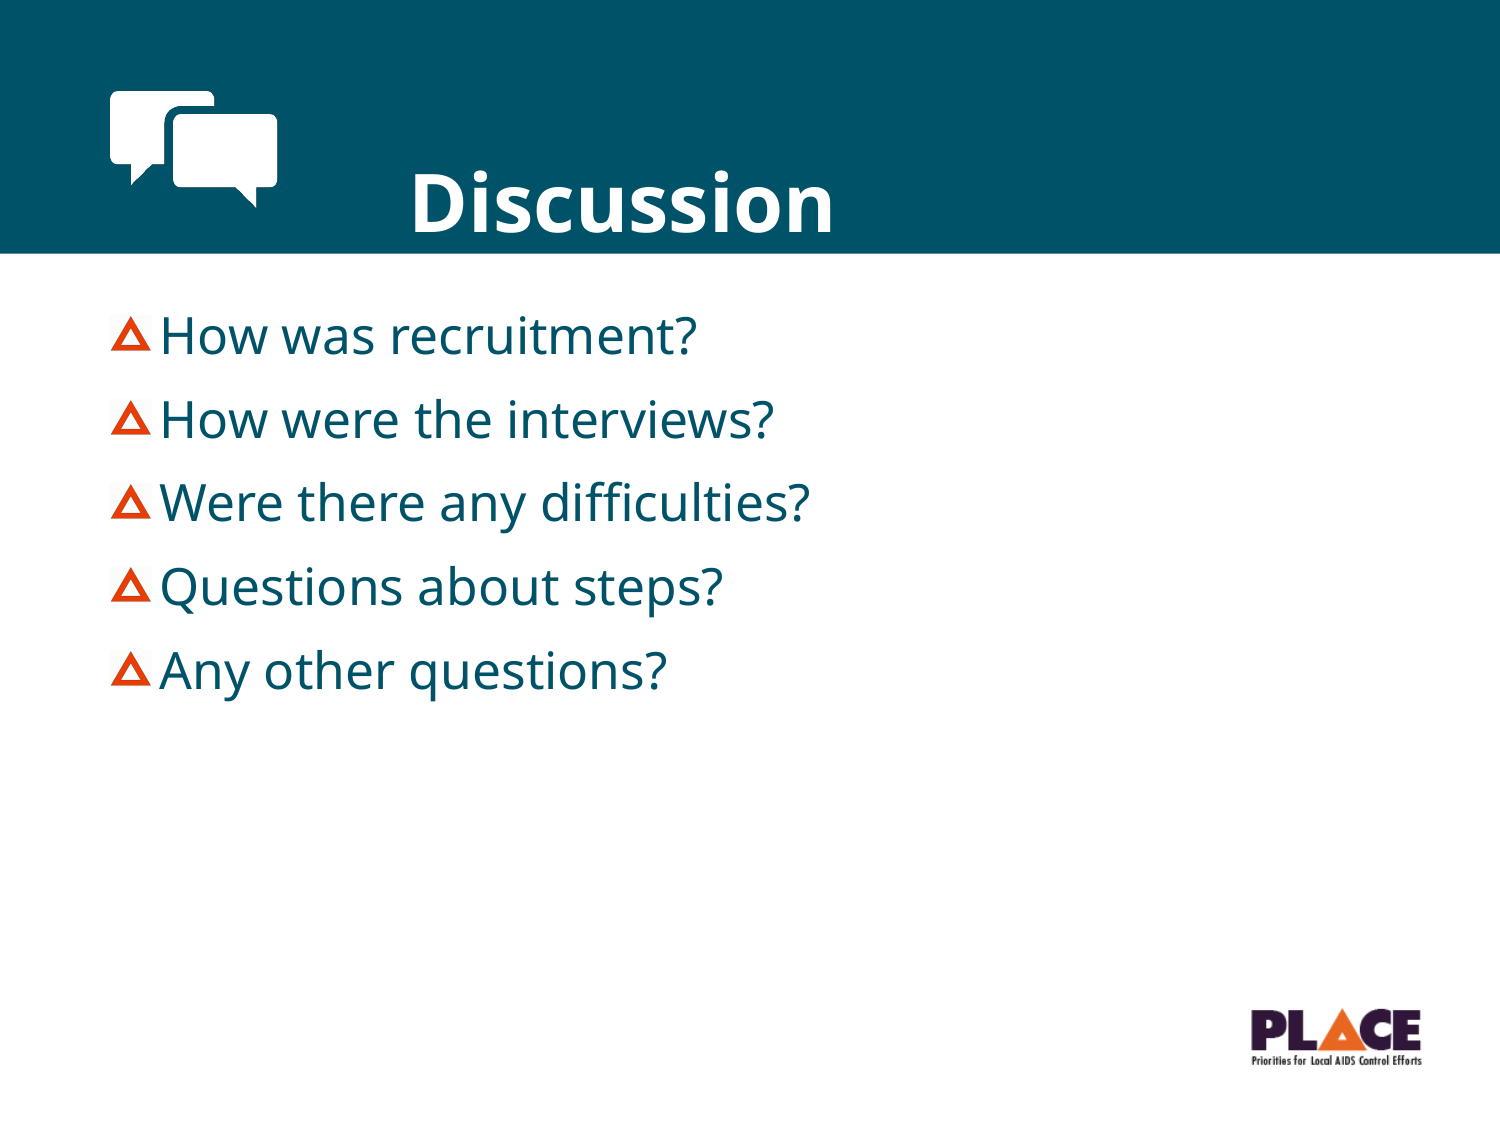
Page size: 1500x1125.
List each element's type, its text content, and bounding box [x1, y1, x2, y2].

picture [109, 483, 152, 520]
picture [111, 92, 214, 182]
title Discussion [393, 112, 1450, 300]
list How was recruitment? How were the interviews? Were there any difficulties? Questions about steps? Any other questions? [94, 287, 1334, 825]
picture [109, 315, 152, 352]
picture [109, 566, 152, 603]
picture [109, 650, 152, 687]
picture [174, 115, 277, 206]
picture [109, 399, 152, 436]
